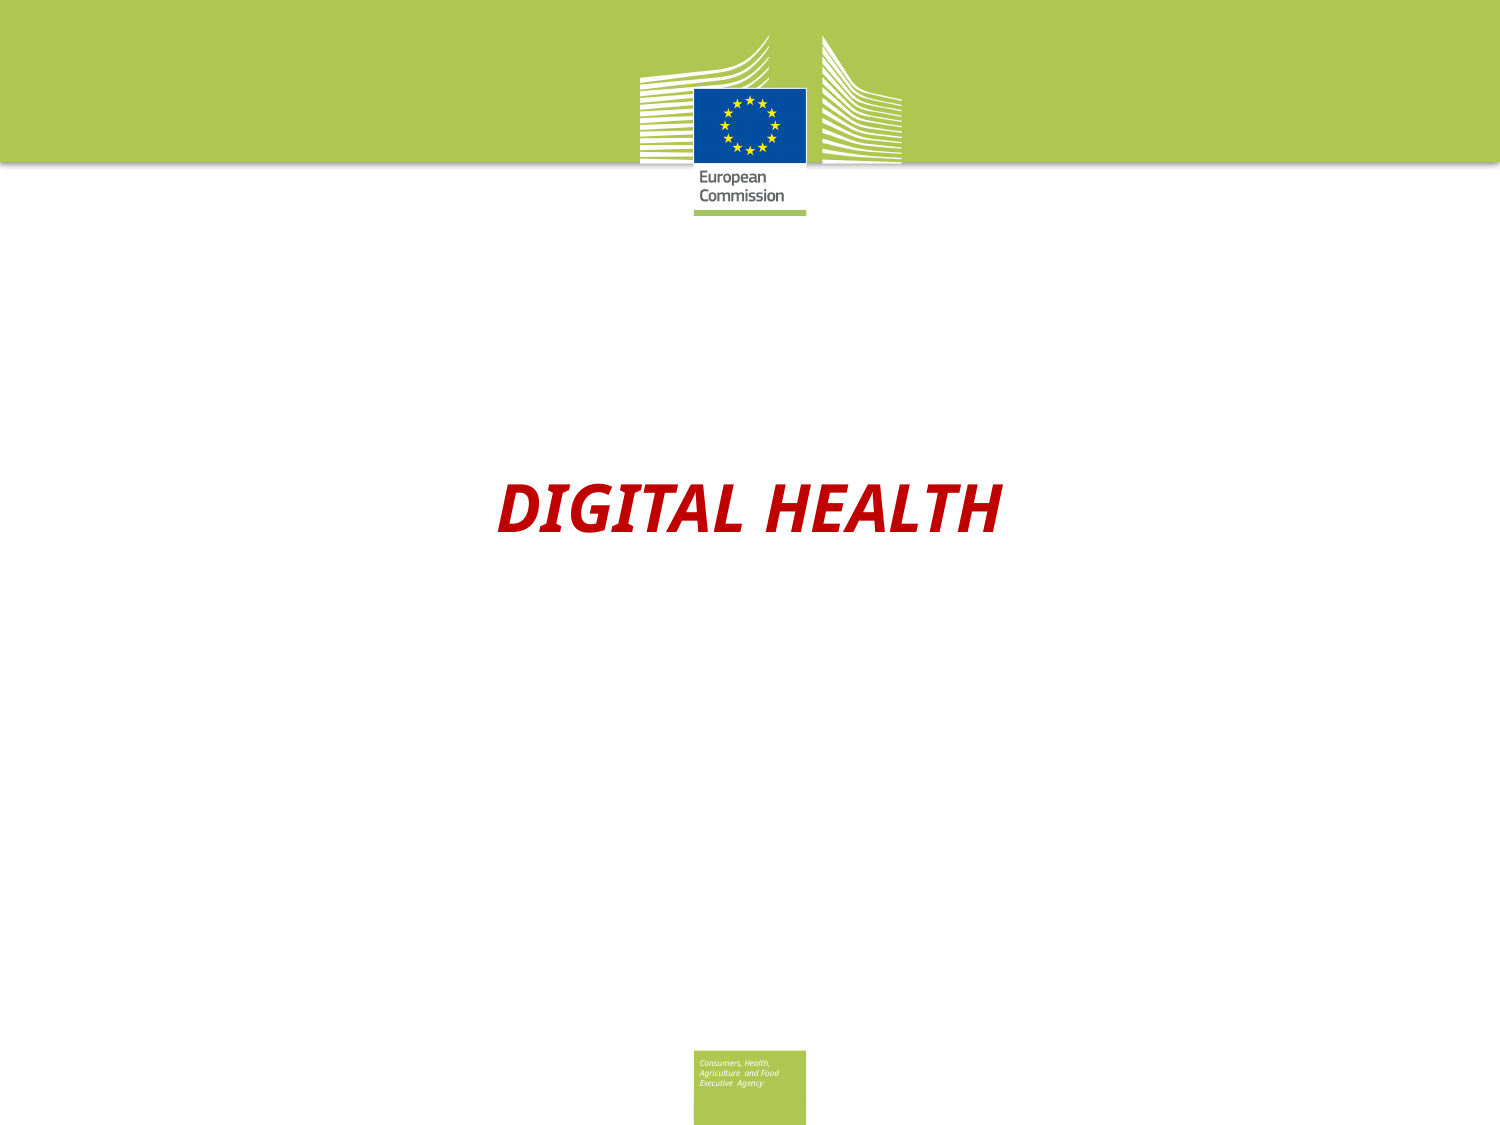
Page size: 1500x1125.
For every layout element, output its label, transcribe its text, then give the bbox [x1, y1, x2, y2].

picture [640, 35, 902, 216]
list DIGITAL HEALTH [75, 385, 1425, 1017]
